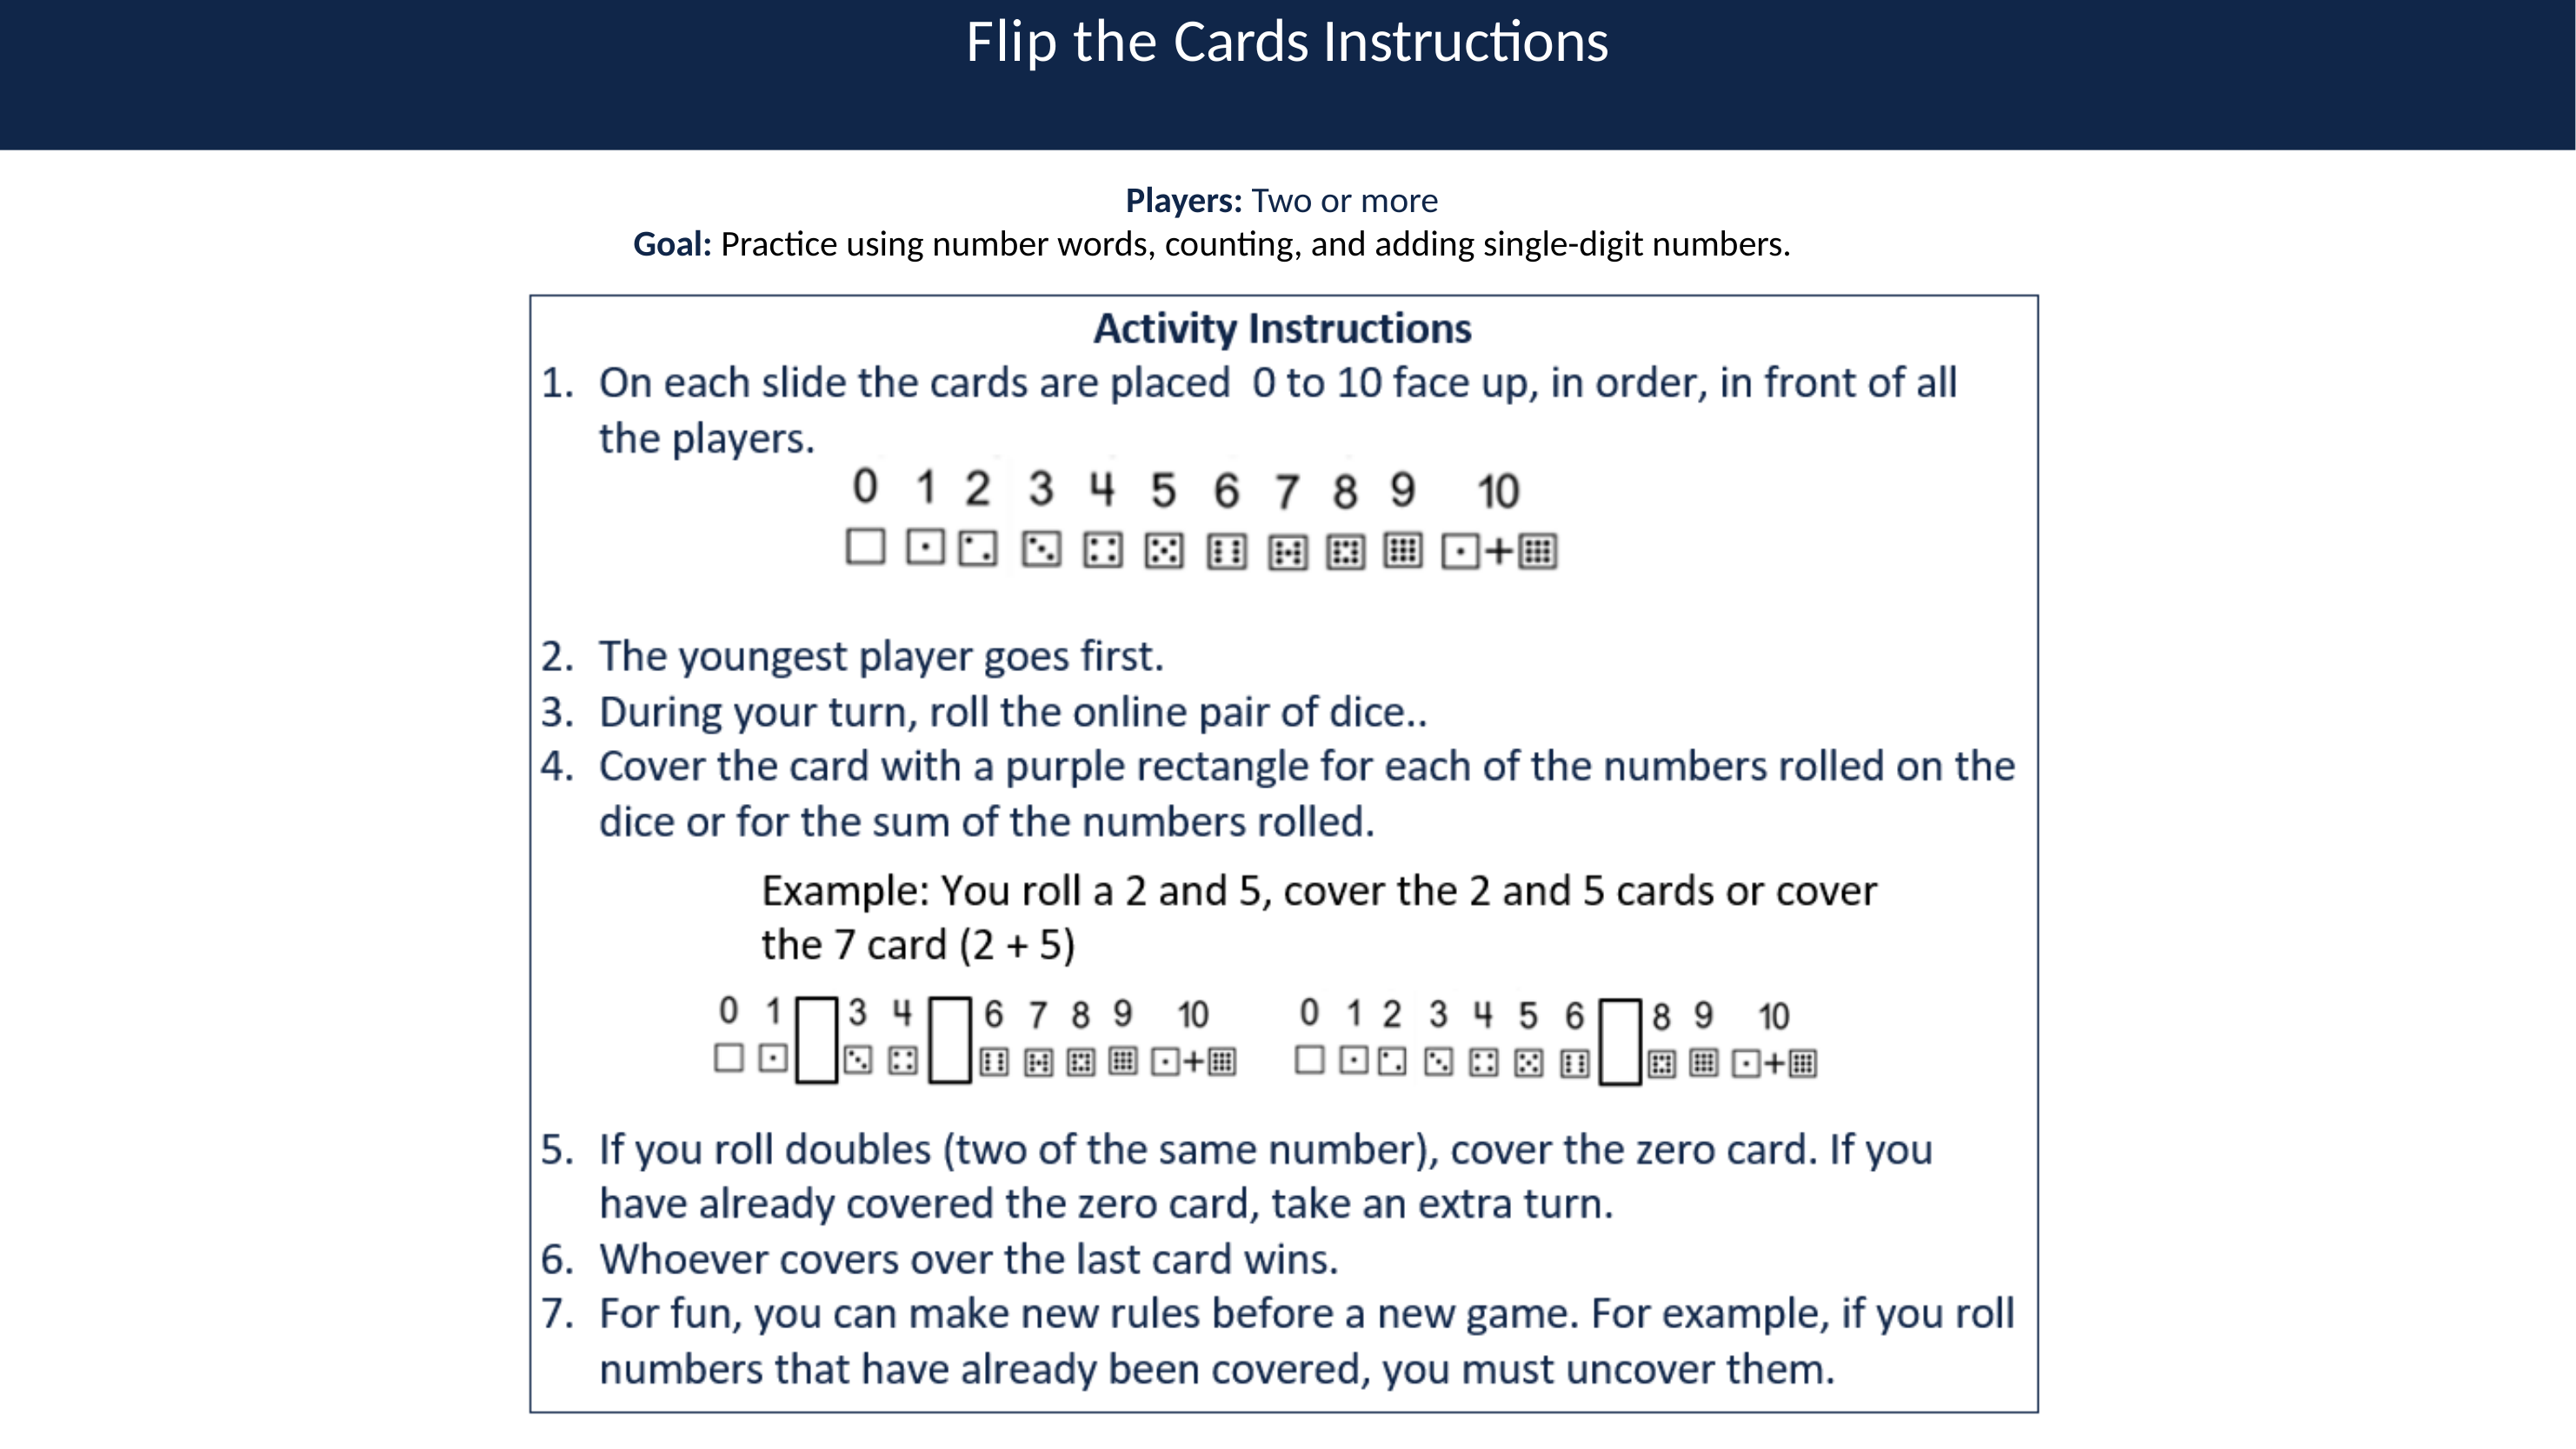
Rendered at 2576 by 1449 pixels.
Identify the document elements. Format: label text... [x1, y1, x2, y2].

picture [523, 289, 2053, 1419]
text_box Players: Two or more Goal: Practice using number words, counting, and adding single-digit numbers. [614, 169, 1821, 287]
text_box Flip the Cards Instructions [0, 0, 2576, 150]
